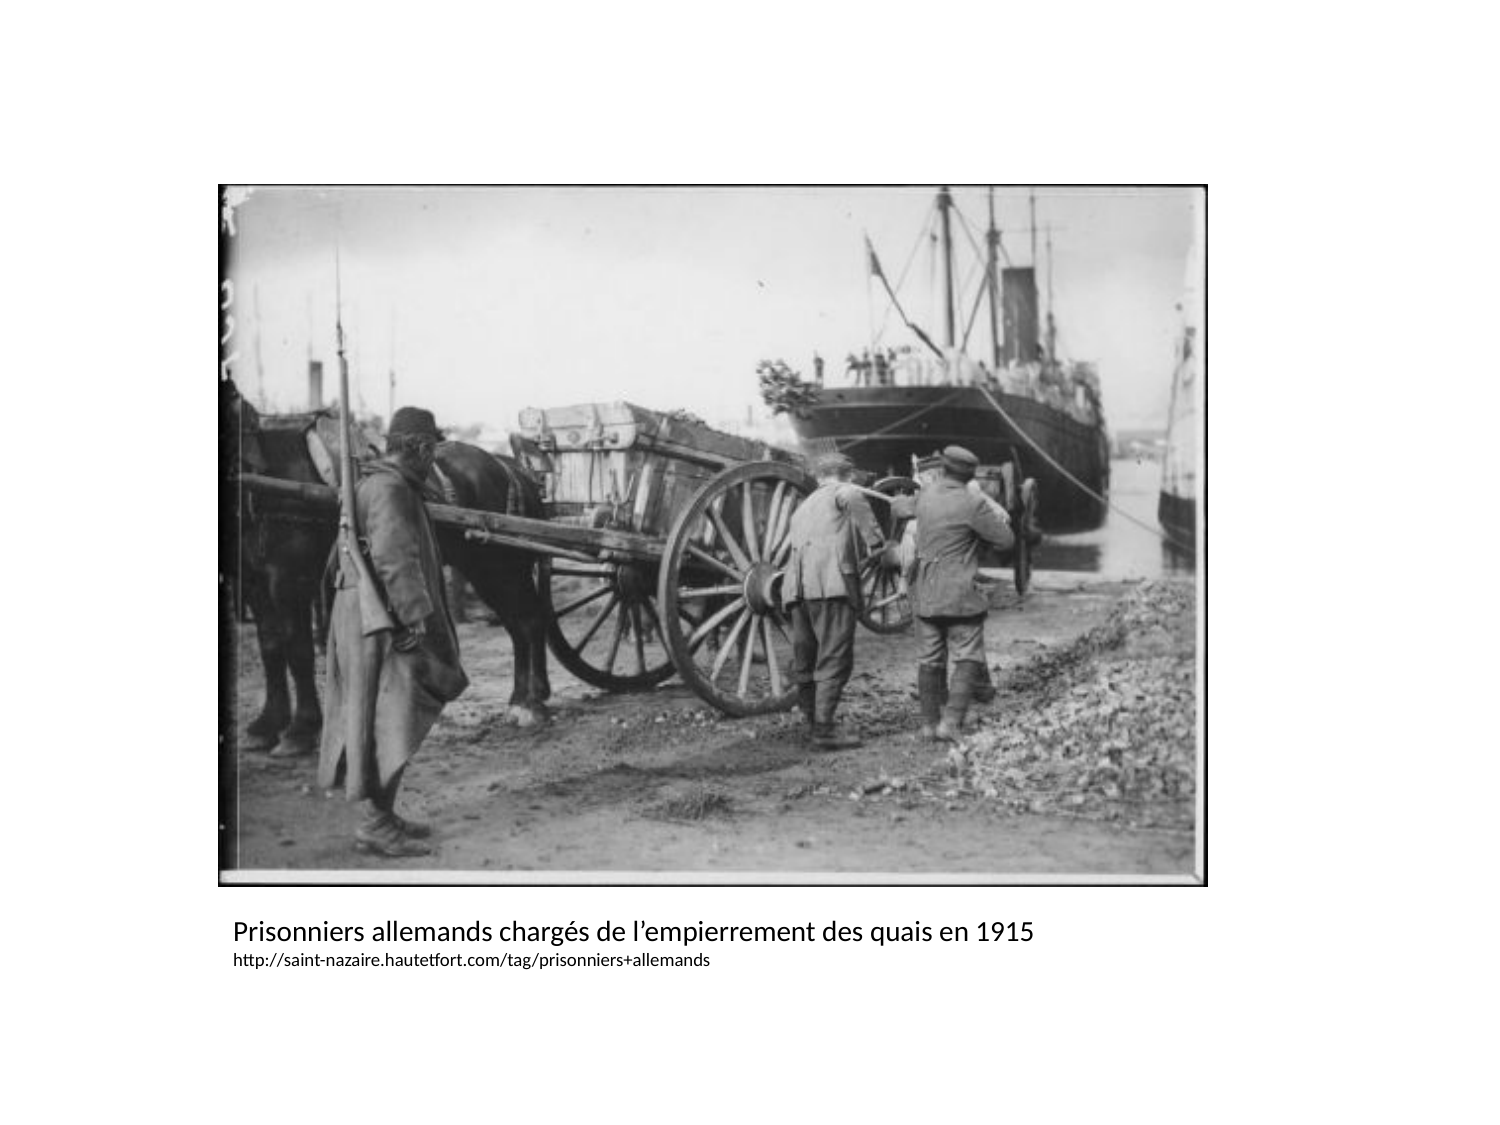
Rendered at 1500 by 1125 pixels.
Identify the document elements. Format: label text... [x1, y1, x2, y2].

picture [218, 184, 1209, 888]
text_box Prisonniers allemands chargés de l’empierrement des quais en 1915 http://saint-nazaire.hautetfort.com/tag/prisonniers+allemands [218, 905, 1341, 978]
